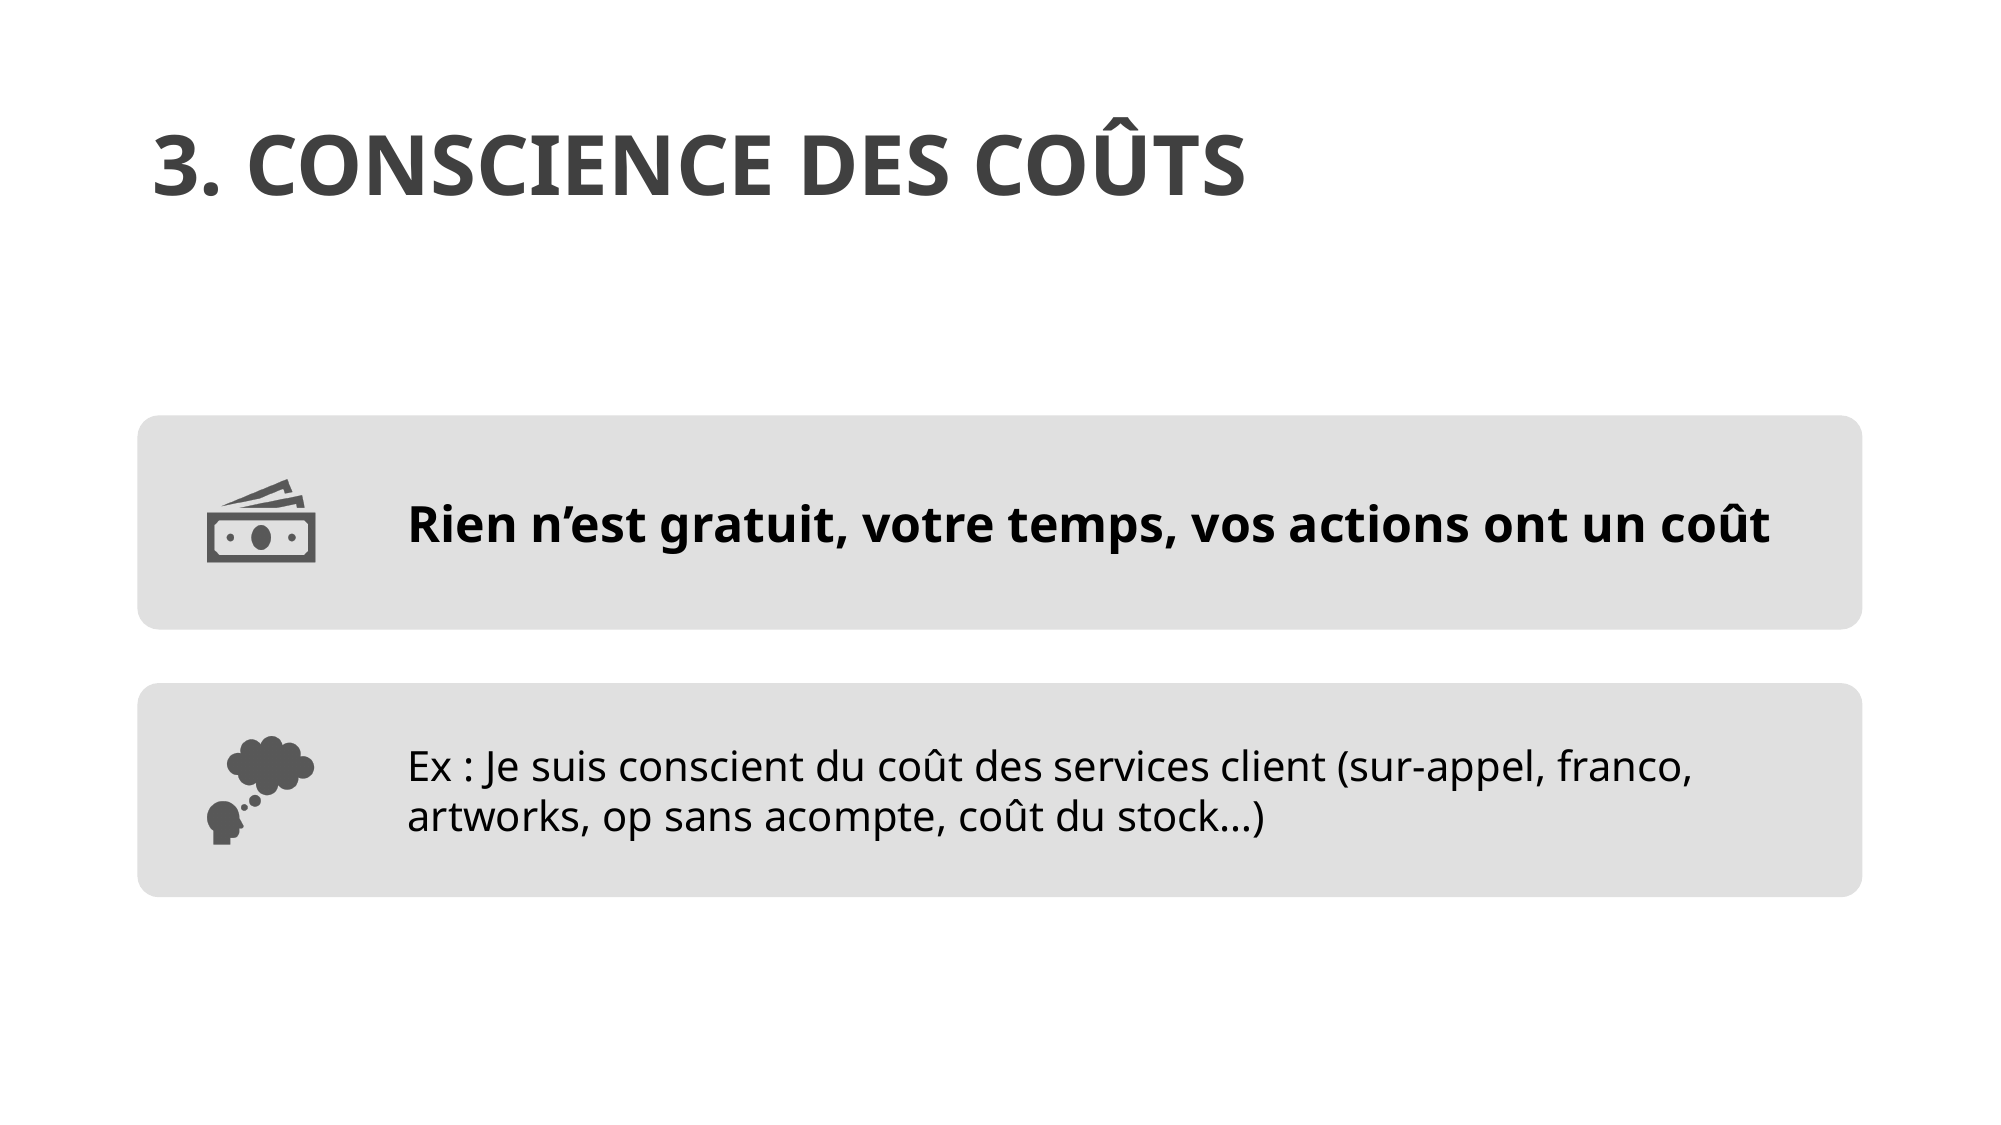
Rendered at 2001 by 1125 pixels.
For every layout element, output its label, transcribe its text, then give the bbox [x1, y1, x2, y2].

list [137, 299, 1863, 1014]
title 3. CONSCIENCE DES COÛTS [137, 59, 1863, 278]
